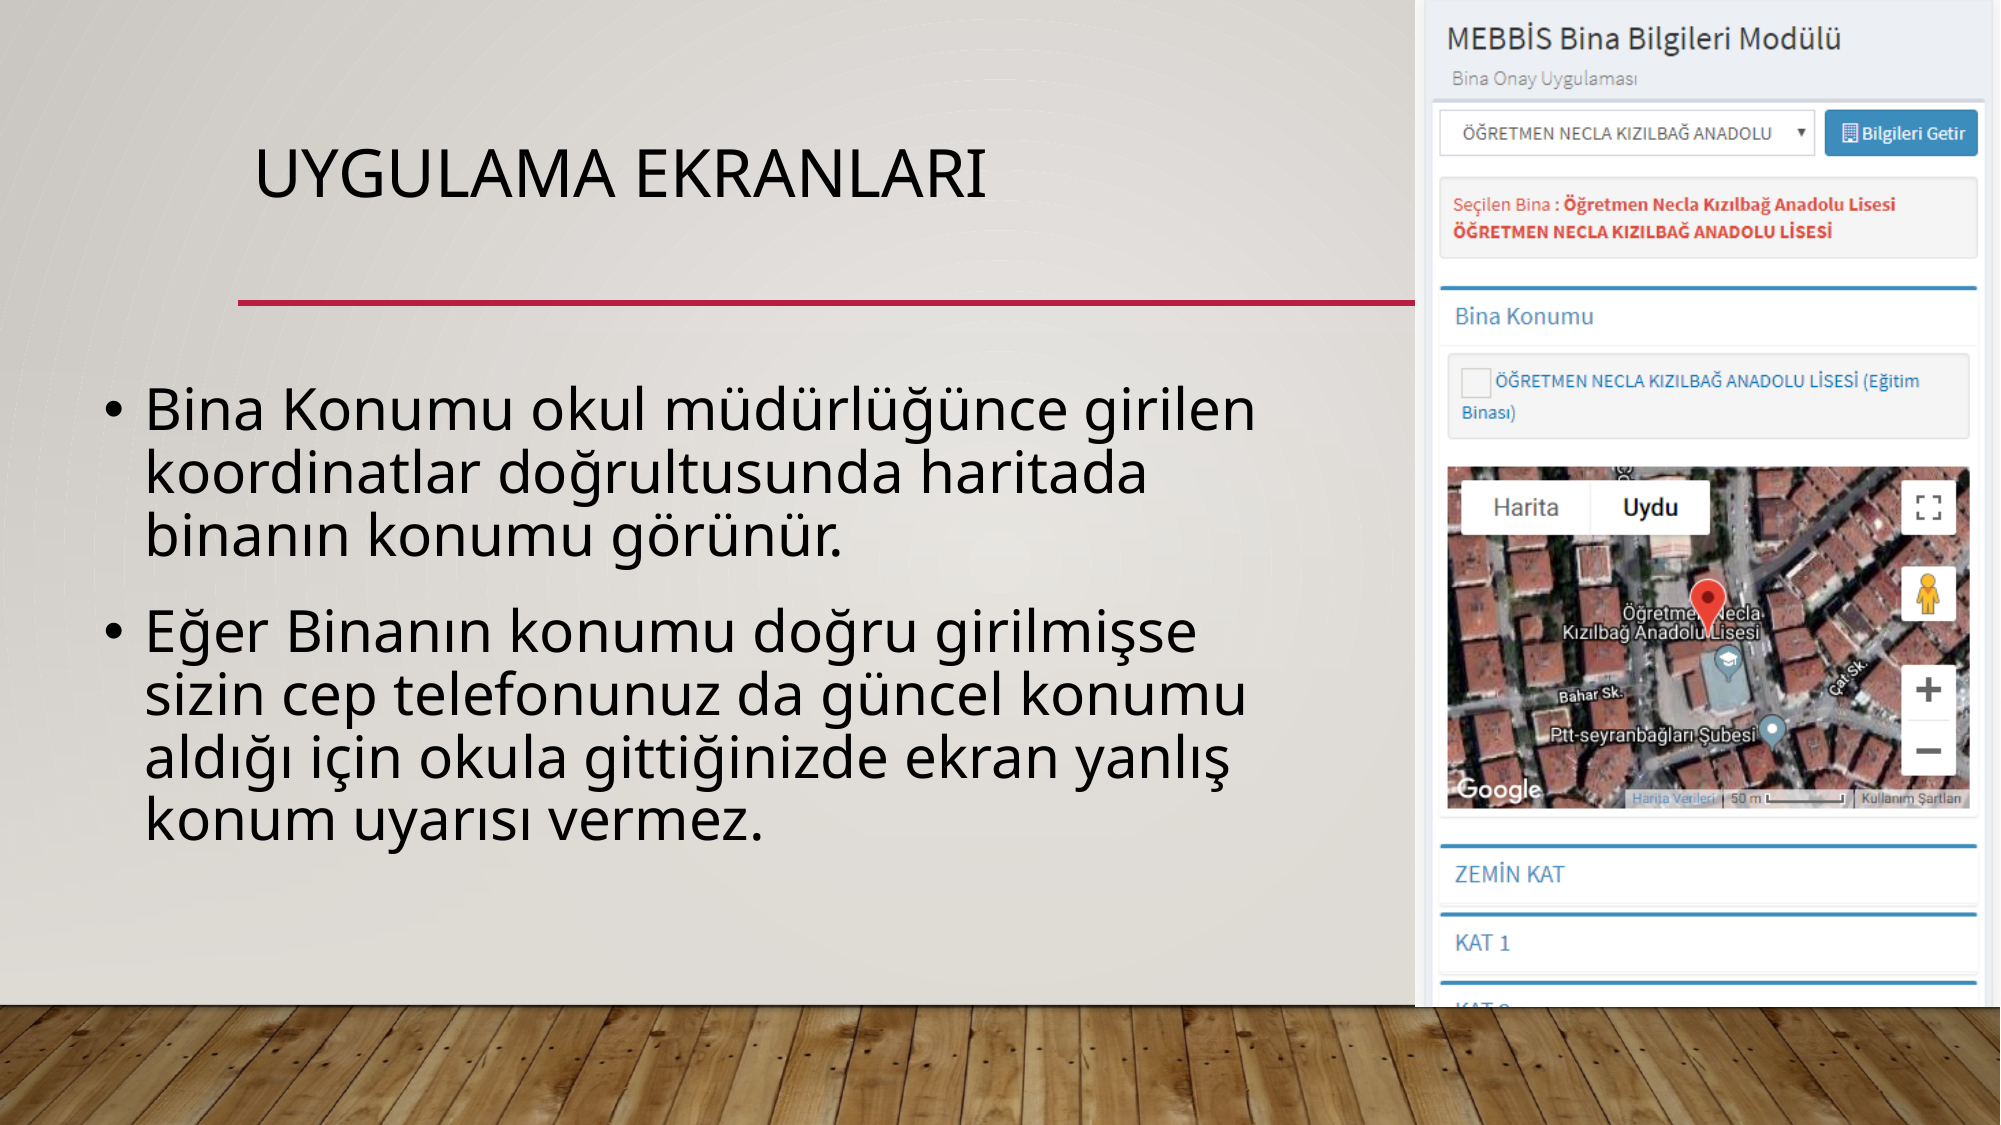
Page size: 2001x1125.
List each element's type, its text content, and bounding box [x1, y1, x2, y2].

title Uygulama Ekranları [238, 131, 1415, 305]
picture [0, 1005, 2000, 1125]
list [1415, 0, 2000, 1007]
text_box Bina Konumu okul müdürlüğünce girilen koordinatlar doğrultusunda haritada binanın konumu görünür. Eğer Binanın konumu doğru girilmişse sizin cep telefonunuz da güncel konumu aldığı için okula gittiğinizde ekran yanlış konum uyarısı vermez. [88, 372, 1316, 966]
